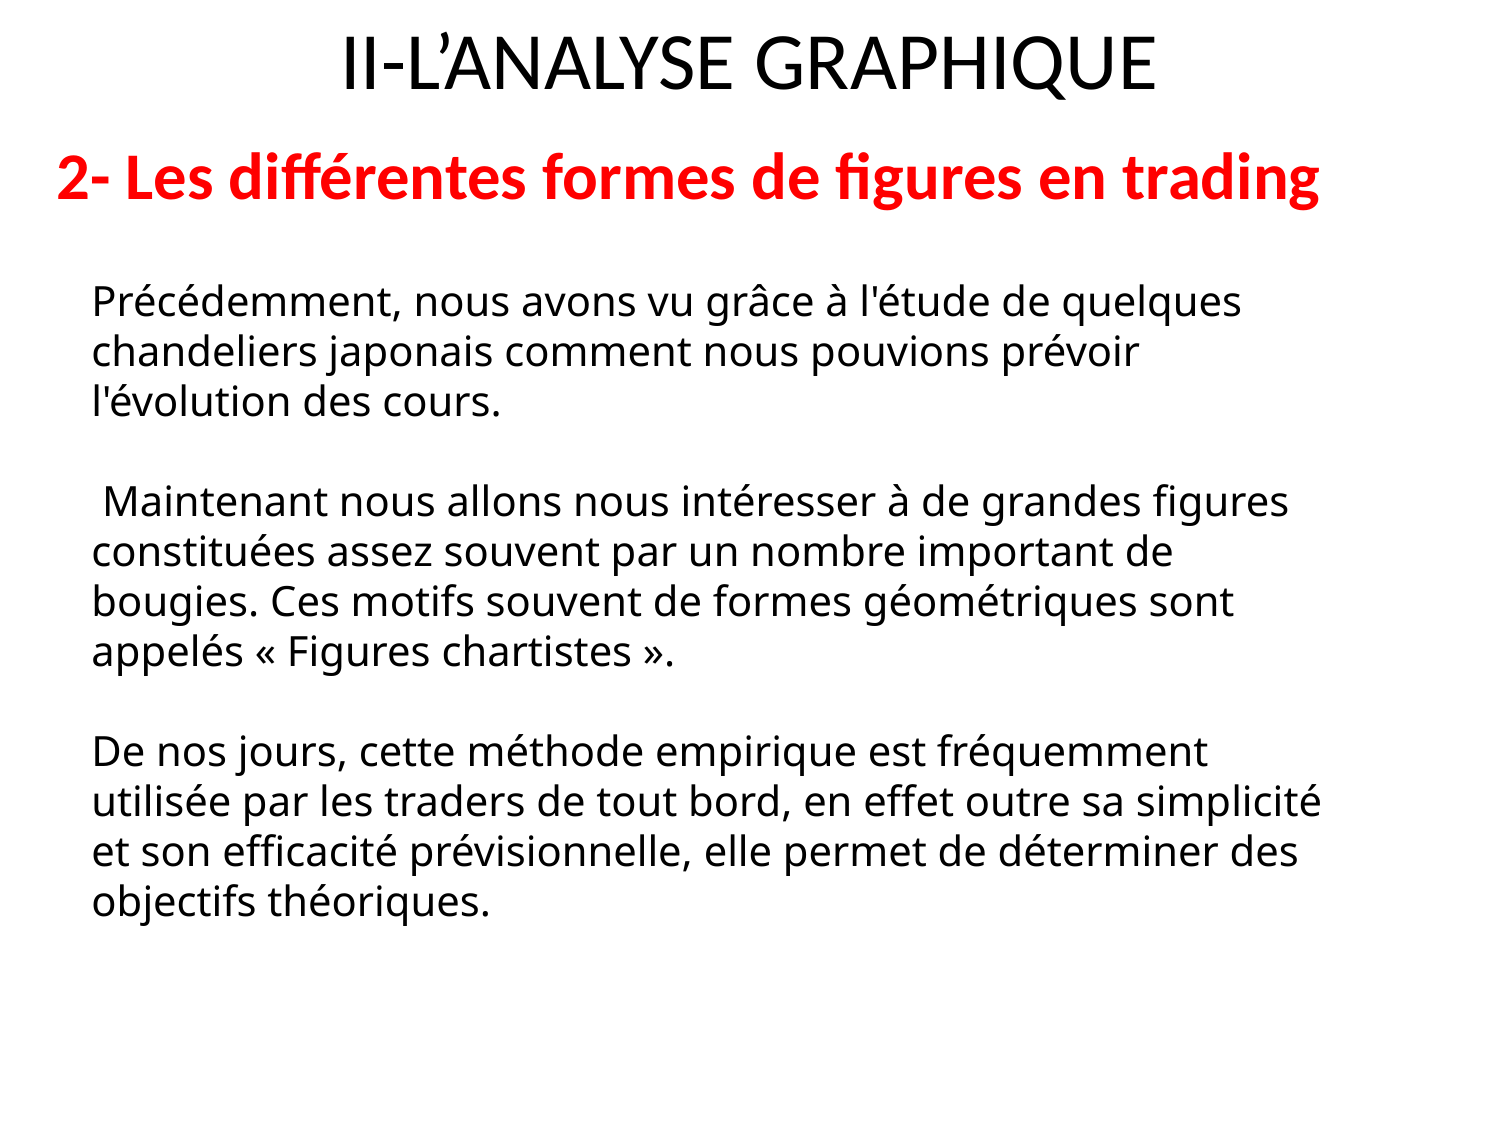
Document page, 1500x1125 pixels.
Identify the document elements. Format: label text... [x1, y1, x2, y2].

list 2- Les différentes formes de figures en trading [41, 125, 1426, 258]
text_box Précédemment, nous avons vu grâce à l'étude de quelques chandeliers japonais comment nous pouvions prévoir l'évolution des cours. Maintenant nous allons nous intéresser à de grandes figures constituées assez souvent par un nombre important de bougies. Ces motifs souvent de formes géométriques sont appelés « Figures chartistes ». De nos jours, cette méthode empirique est fréquemment utilisée par les traders de tout bord, en effet outre sa simplicité et son efficacité prévisionnelle, elle permet de déterminer des objectifs théoriques. [76, 267, 1357, 933]
title II-L’ANALYSE GRAPHIQUE [75, 0, 1425, 114]
